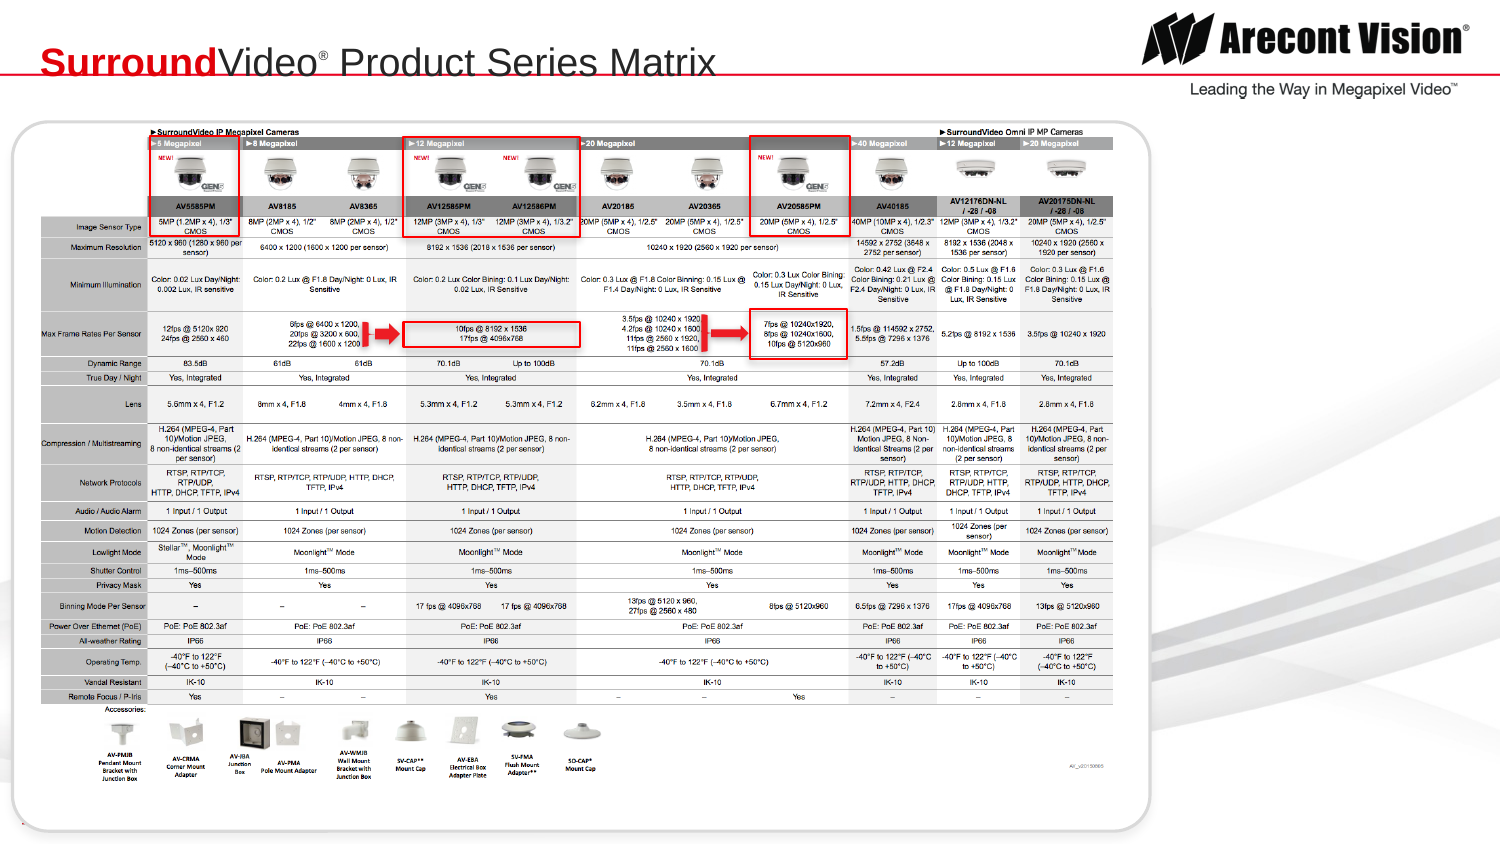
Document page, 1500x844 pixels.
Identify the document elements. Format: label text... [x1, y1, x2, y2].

title SurroundVideo® Product Series Matrix [24, 12, 1263, 110]
text_box [10, 119, 1153, 834]
picture [0, 0, 1500, 844]
